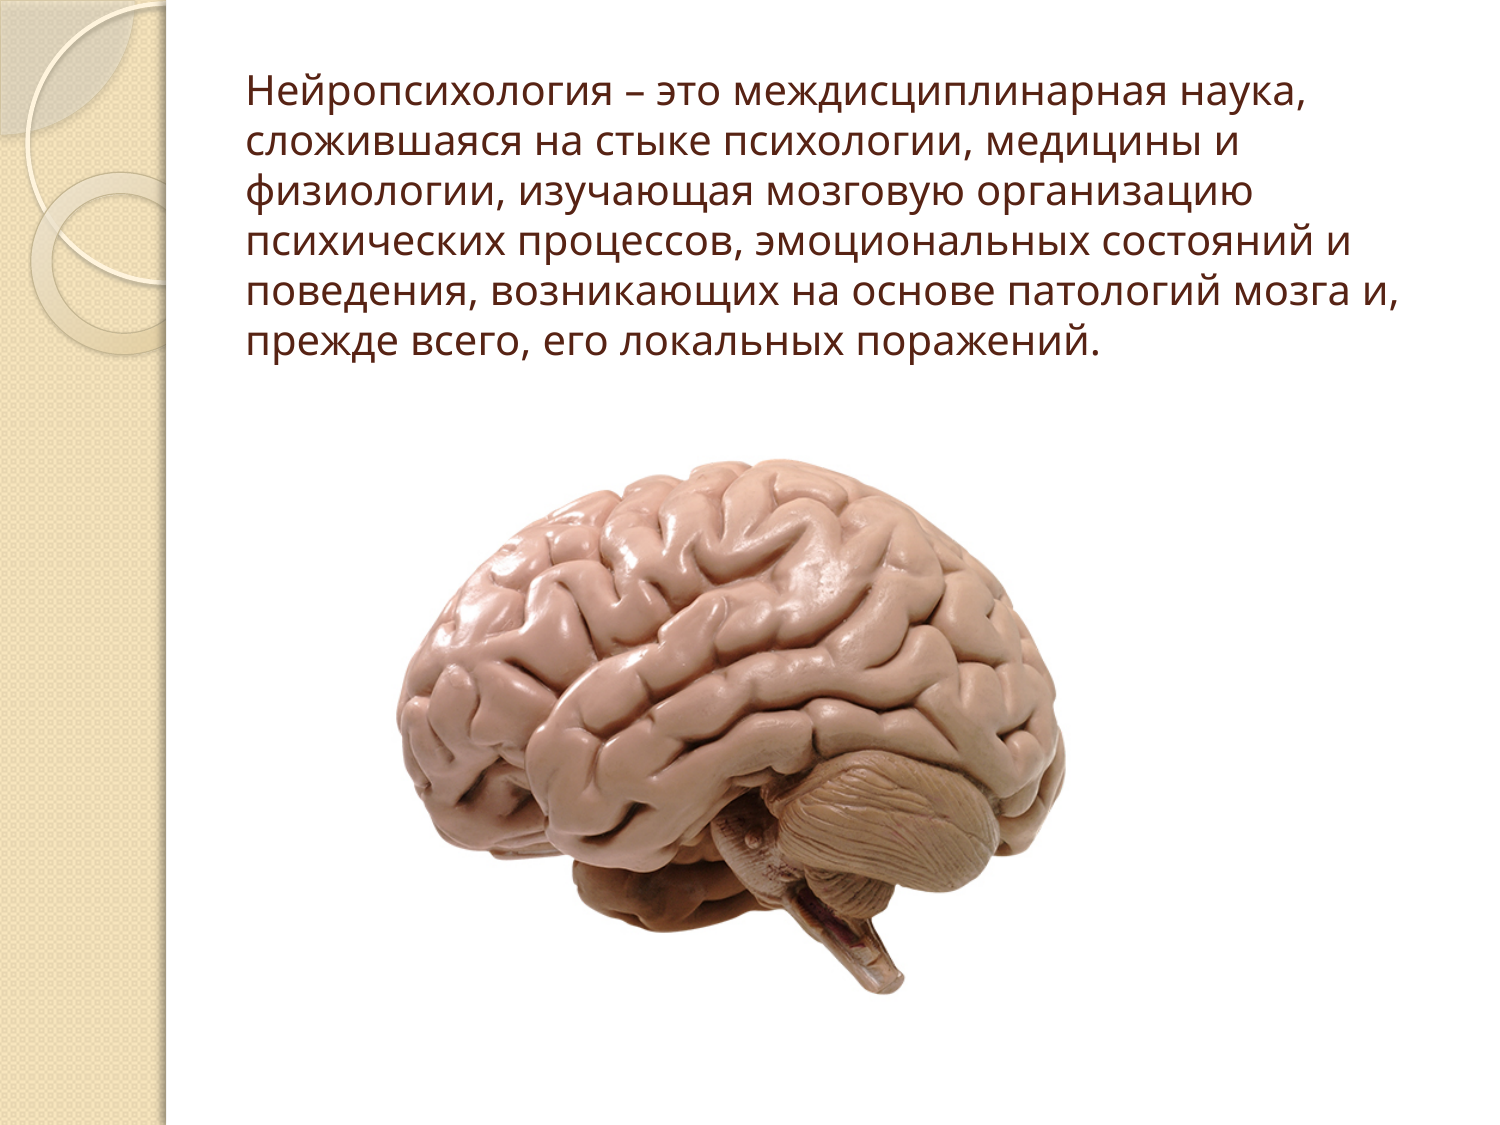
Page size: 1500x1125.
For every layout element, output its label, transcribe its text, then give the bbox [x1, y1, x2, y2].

title Нейропсихология – это междисциплинарная наука, сложившаяся на стыке психологии, медицины и физиологии, изучающая мозговую организацию психических процессов, эмоциональных состояний и поведения, возникающих на основе патологий мозга и, прежде всего, его локальных поражений. [230, 42, 1461, 386]
picture [383, 444, 1100, 1048]
